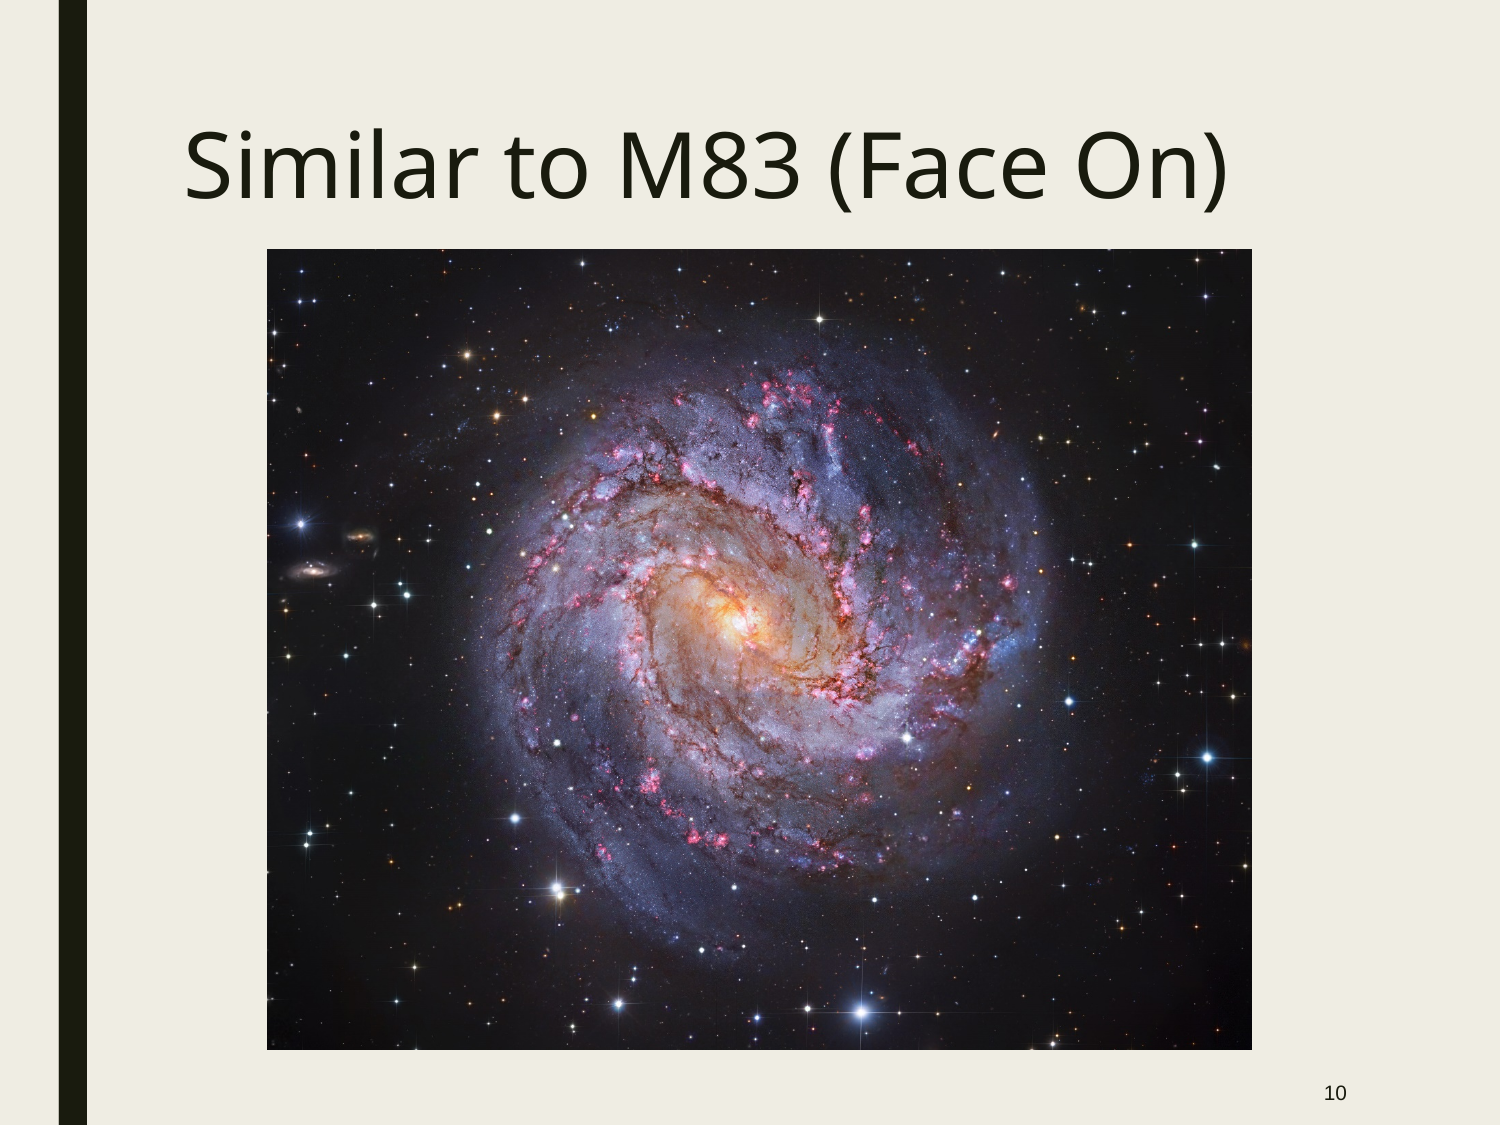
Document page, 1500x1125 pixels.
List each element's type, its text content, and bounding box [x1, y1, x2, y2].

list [267, 249, 1252, 1050]
slide_number 10 [1165, 1058, 1362, 1125]
title Similar to M83 (Face On) [168, 112, 1351, 233]
